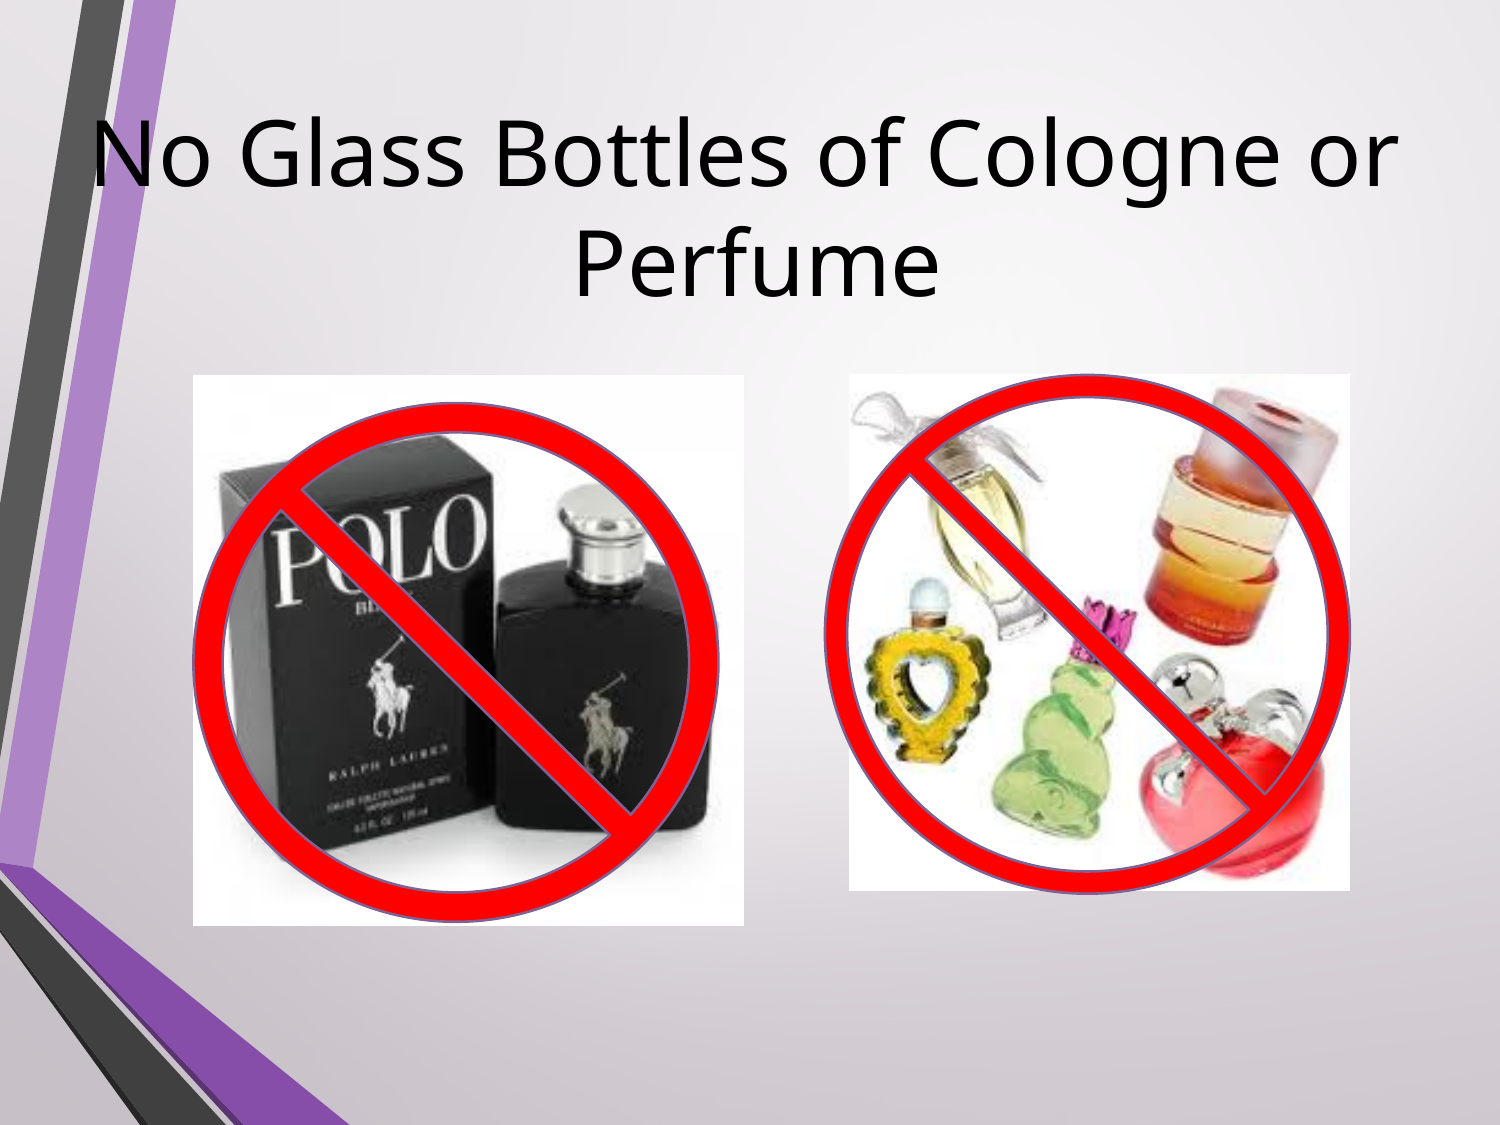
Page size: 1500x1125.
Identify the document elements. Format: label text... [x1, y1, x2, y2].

text_box [823, 522, 849, 746]
text_box No Glass Bottles of Cologne or Perfume [70, 87, 1421, 318]
picture [193, 375, 744, 926]
picture [849, 374, 1351, 892]
